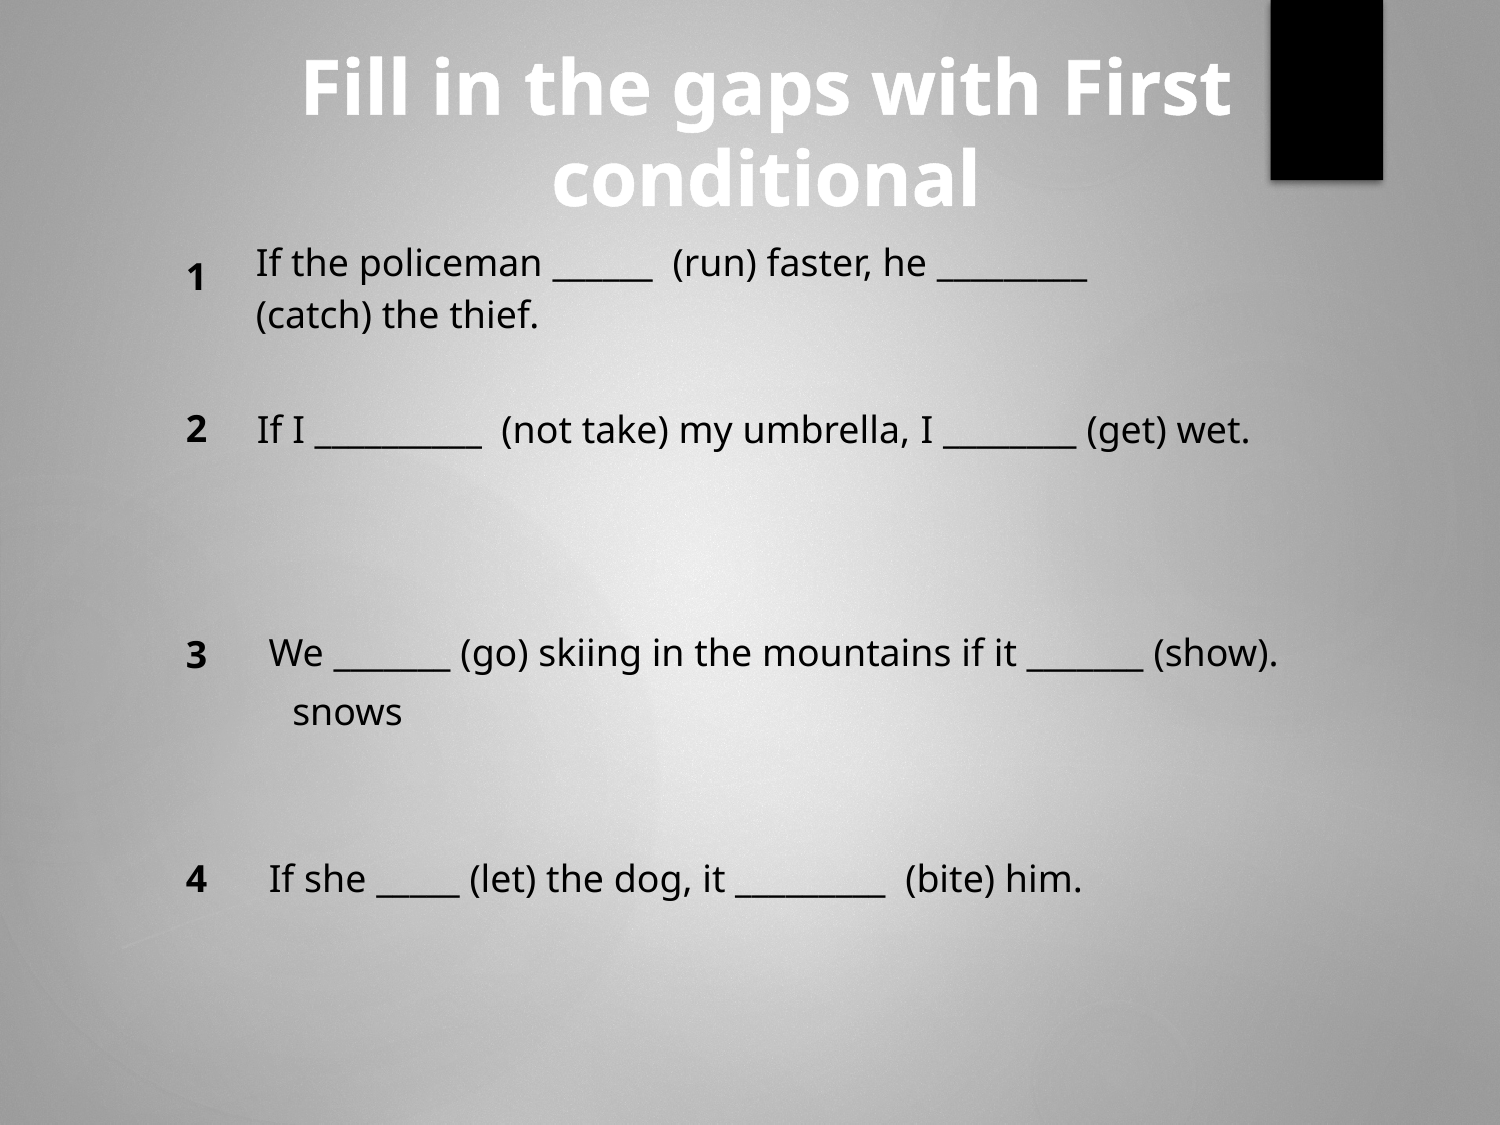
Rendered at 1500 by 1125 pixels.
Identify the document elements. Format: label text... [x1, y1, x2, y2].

text_box We _______ (go) skiing in the mountains if it _______ (show). [253, 621, 1436, 703]
text_box 3 [171, 623, 243, 705]
text_box snows [277, 680, 455, 762]
text_box 2 [171, 397, 243, 479]
title Fill in the gaps with First conditional [179, 30, 1353, 230]
text_box 1 [171, 245, 243, 327]
text_box If the policeman ______ (run) faster, he _________ (catch) the thief. [241, 231, 1500, 313]
text_box 4 [171, 847, 243, 929]
text_box If I __________ (not take) my umbrella, I ________ (get) wet. [242, 398, 1424, 480]
text_box If she _____ (let) the dog, it _________ (bite) him. [252, 847, 1316, 929]
